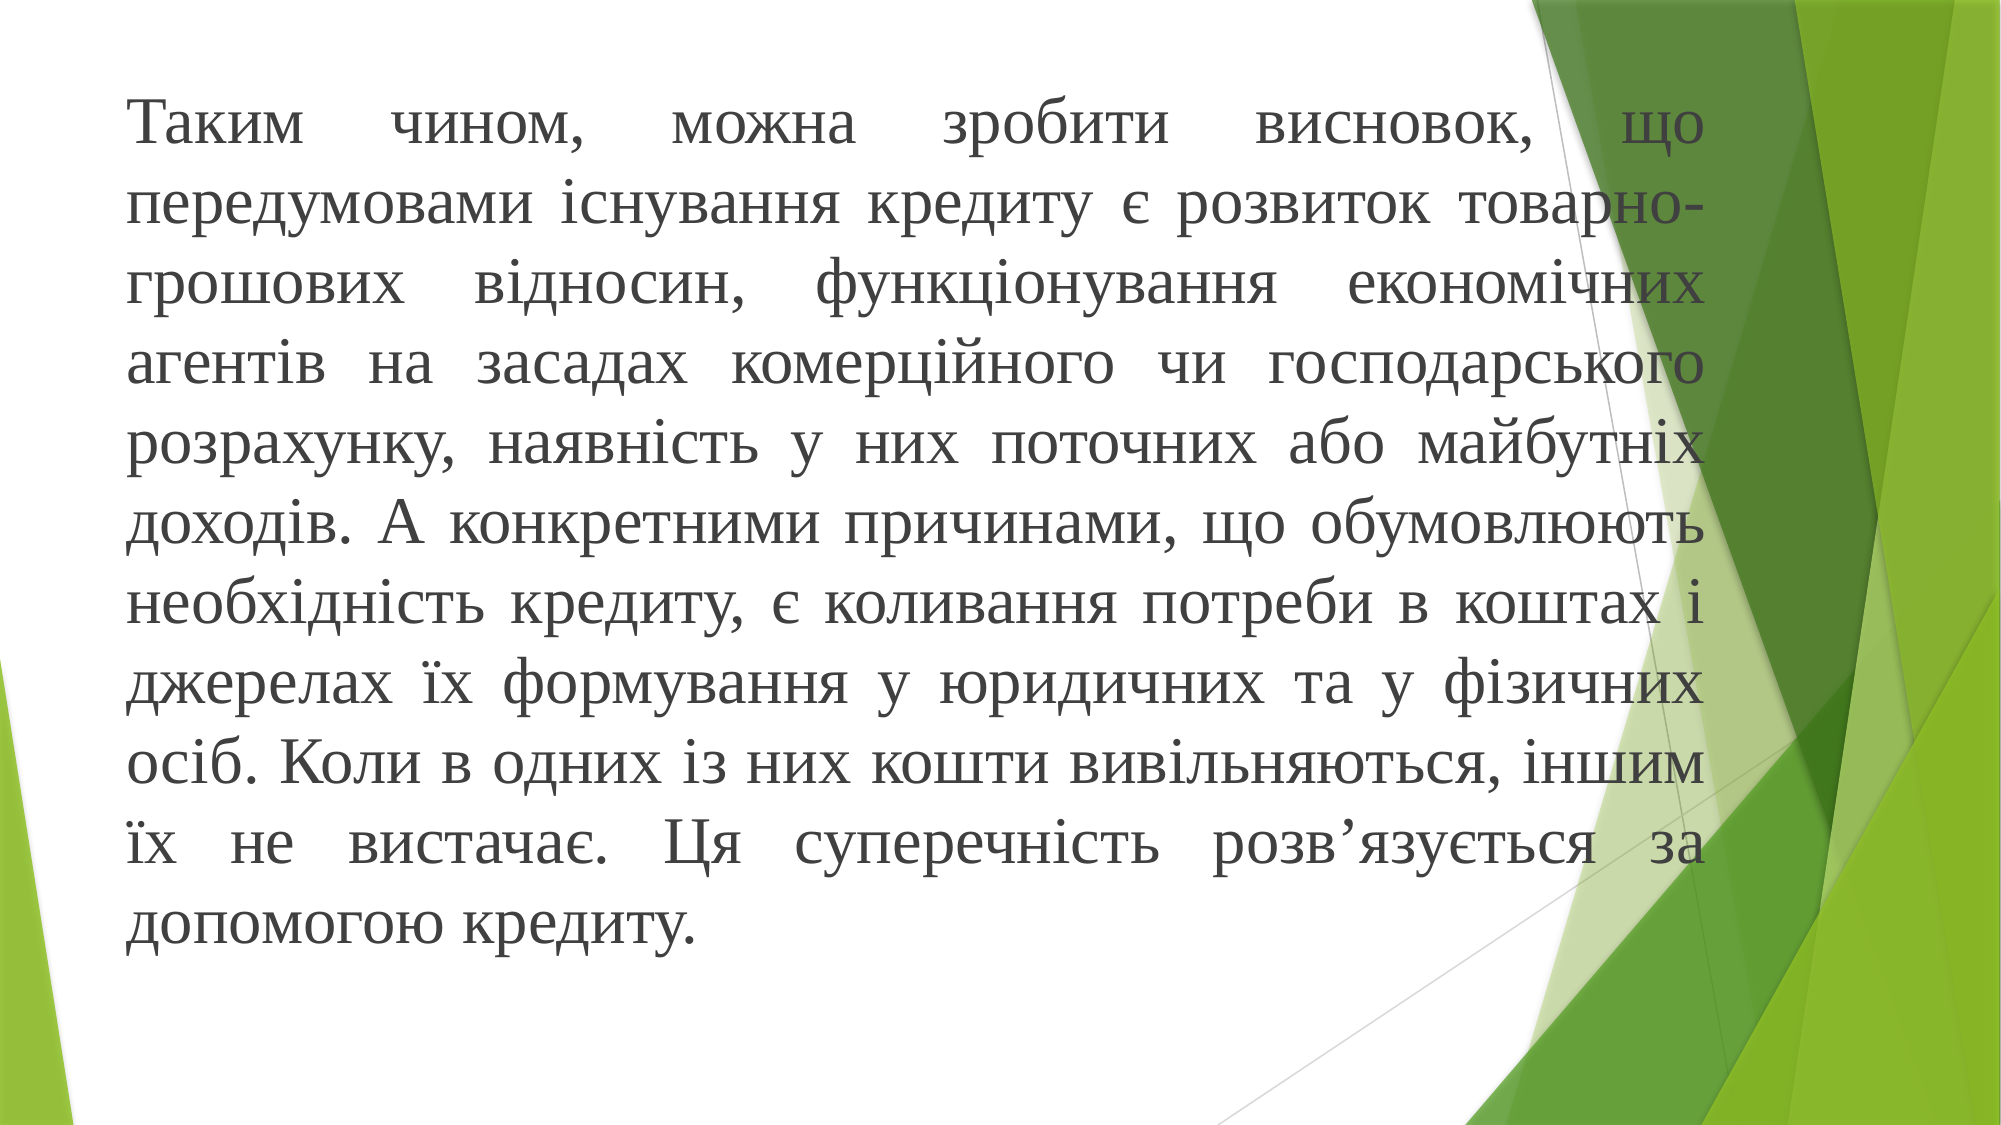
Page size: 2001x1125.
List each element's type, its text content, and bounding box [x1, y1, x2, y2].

list Таким чином, можна зробити висновок, що передумовами існування кредиту є розвиток товарно-грошових відносин, функціонування економічних агентів на засадах комерційного чи господарського розрахунку, наявність у них поточних або майбутніх доходів. А конкретними причинами, що обумовлюють необхідність кредиту, є коливання потреби в коштах і джерелах їх формування у юридичних та у фізичних осіб. Коли в одних із них кошти вивільняються, іншим їх не вистачає. Ця суперечність розв’язується за допомогою кредиту. [111, 69, 1723, 1053]
